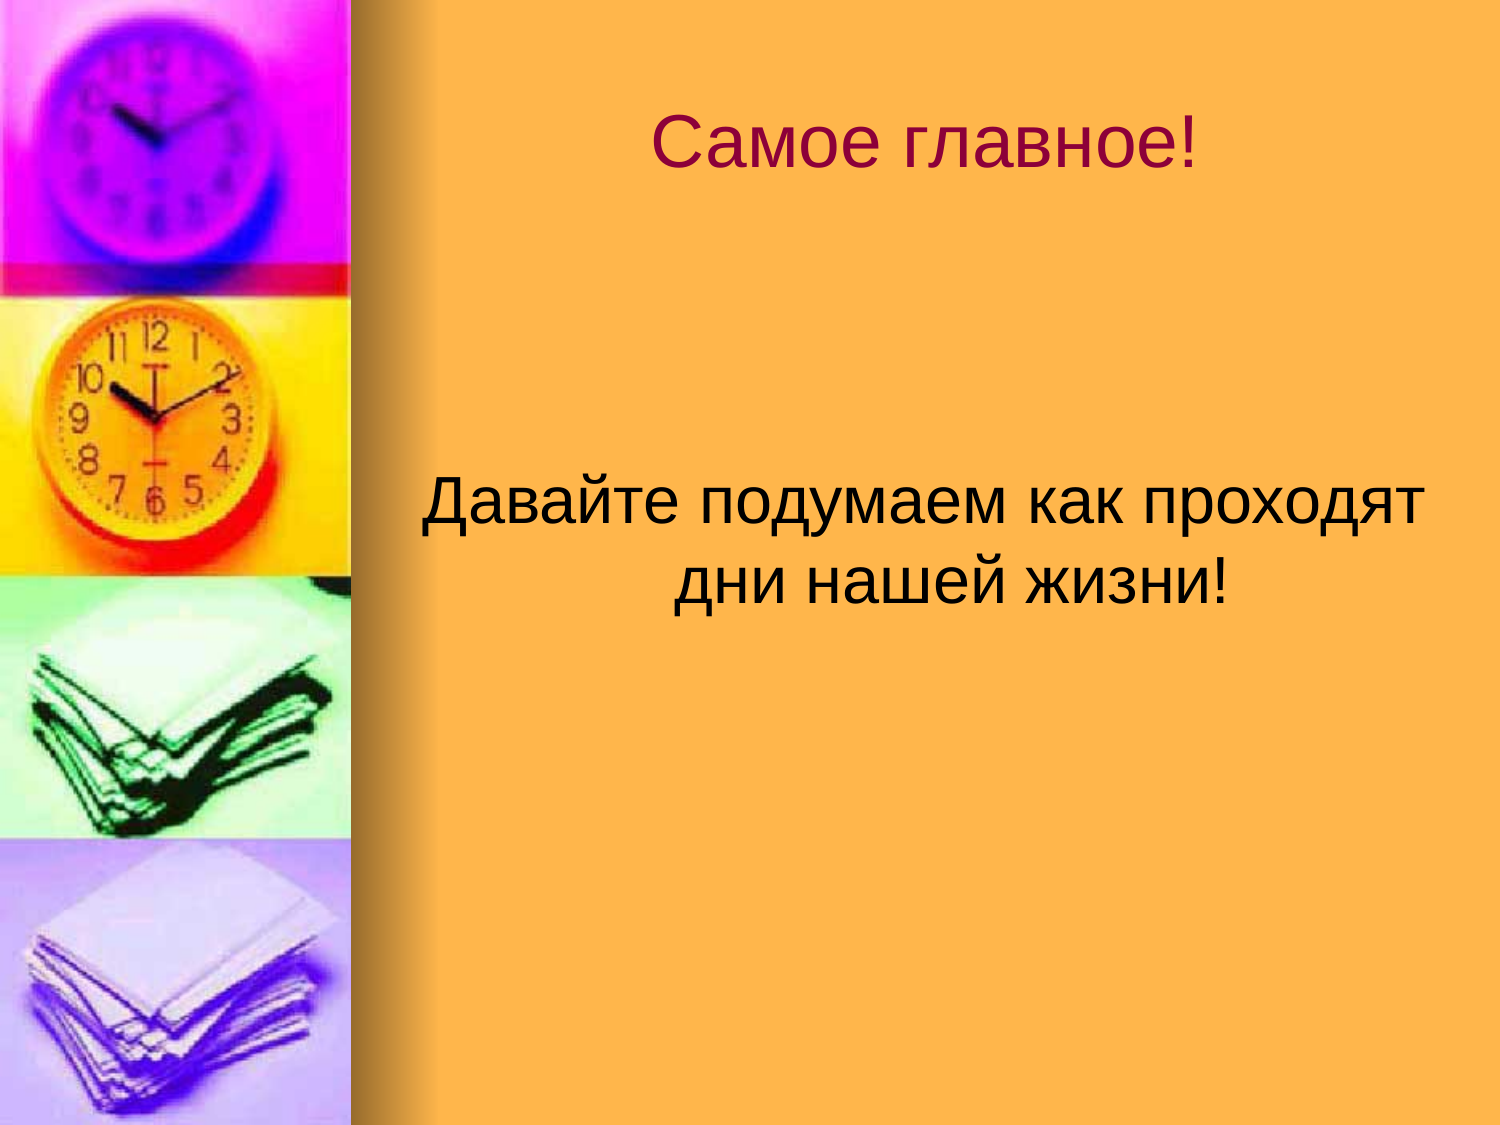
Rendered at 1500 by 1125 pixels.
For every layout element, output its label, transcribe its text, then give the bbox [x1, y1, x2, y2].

list Давайте подумаем как проходят дни нашей жизни! [399, 262, 1451, 1001]
picture [0, 0, 351, 1125]
title Самое главное! [399, 37, 1451, 238]
